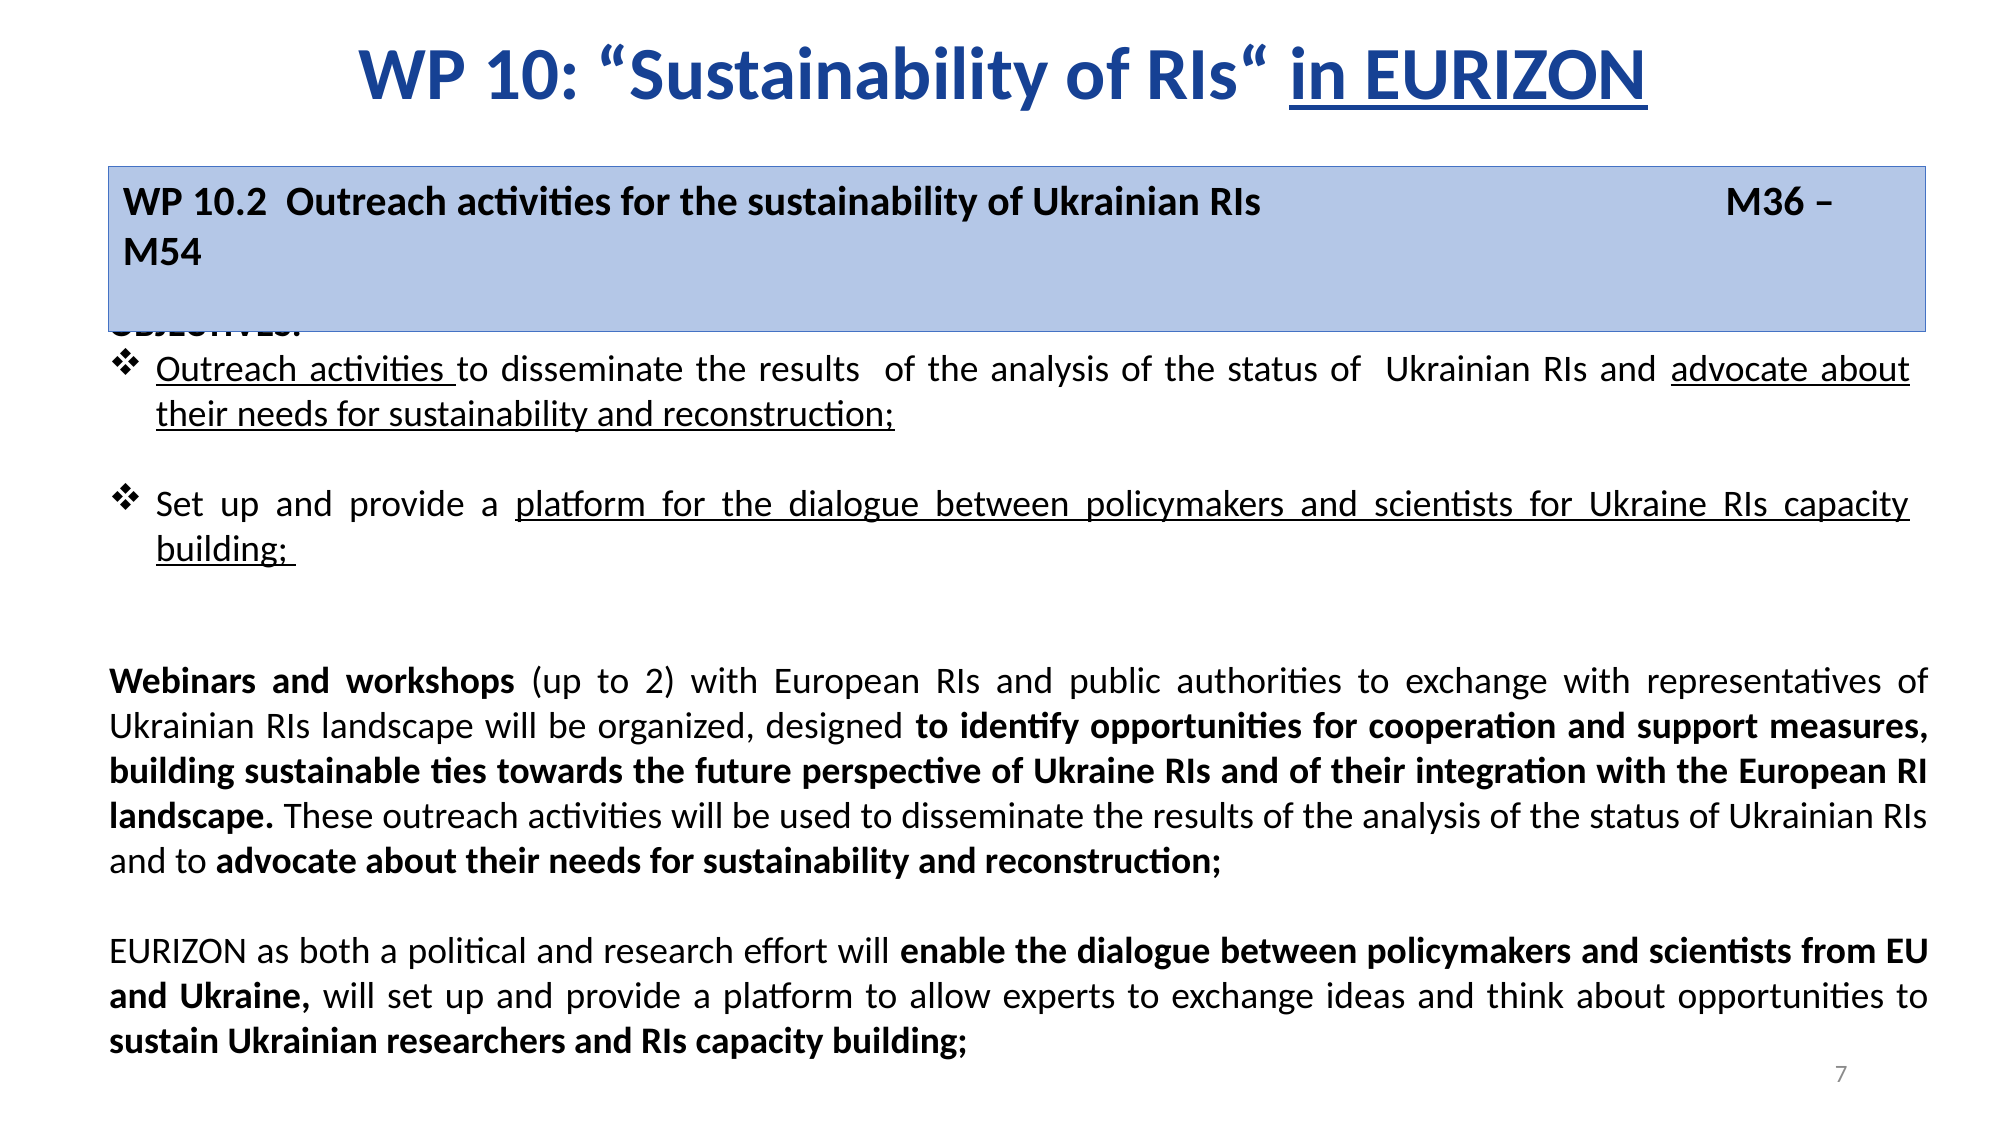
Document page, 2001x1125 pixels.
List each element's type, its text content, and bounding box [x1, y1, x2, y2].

text_box WP 10.2 Outreach activities for the sustainability of Ukrainian RIs M36 –M54 [108, 166, 1926, 332]
text_box OBJECTIVES: Outreach activities to disseminate the results of the analysis of the status of Ukrainian RIs and advocate about their needs for sustainability and reconstruction; Set up and provide a platform for the dialogue between policymakers and scientists for Ukraine RIs capacity building; [94, 291, 1926, 576]
text_box WP 10: “Sustainability of RIs“ in EURIZON [29, 17, 1976, 123]
text_box Webinars and workshops (up to 2) with European RIs and public authorities to exchange with representatives of Ukrainian RIs landscape will be organized, designed to identify opportunities for cooperation and support measures, building sustainable ties towards the future perspective of Ukraine RIs and of their integration with the European RI landscape. These outreach activities will be used to disseminate the results of the analysis of the status of Ukrainian RIs and to advocate about their needs for sustainability and reconstruction; EURIZON as both a political and research effort will enable the dialogue between policymakers and scientists from EU and Ukraine, will set up and provide a platform to allow experts to exchange ideas and think about opportunities to sustain Ukrainian researchers and RIs capacity building; [94, 648, 1945, 1069]
slide_number 7 [1412, 1069, 1863, 1103]
